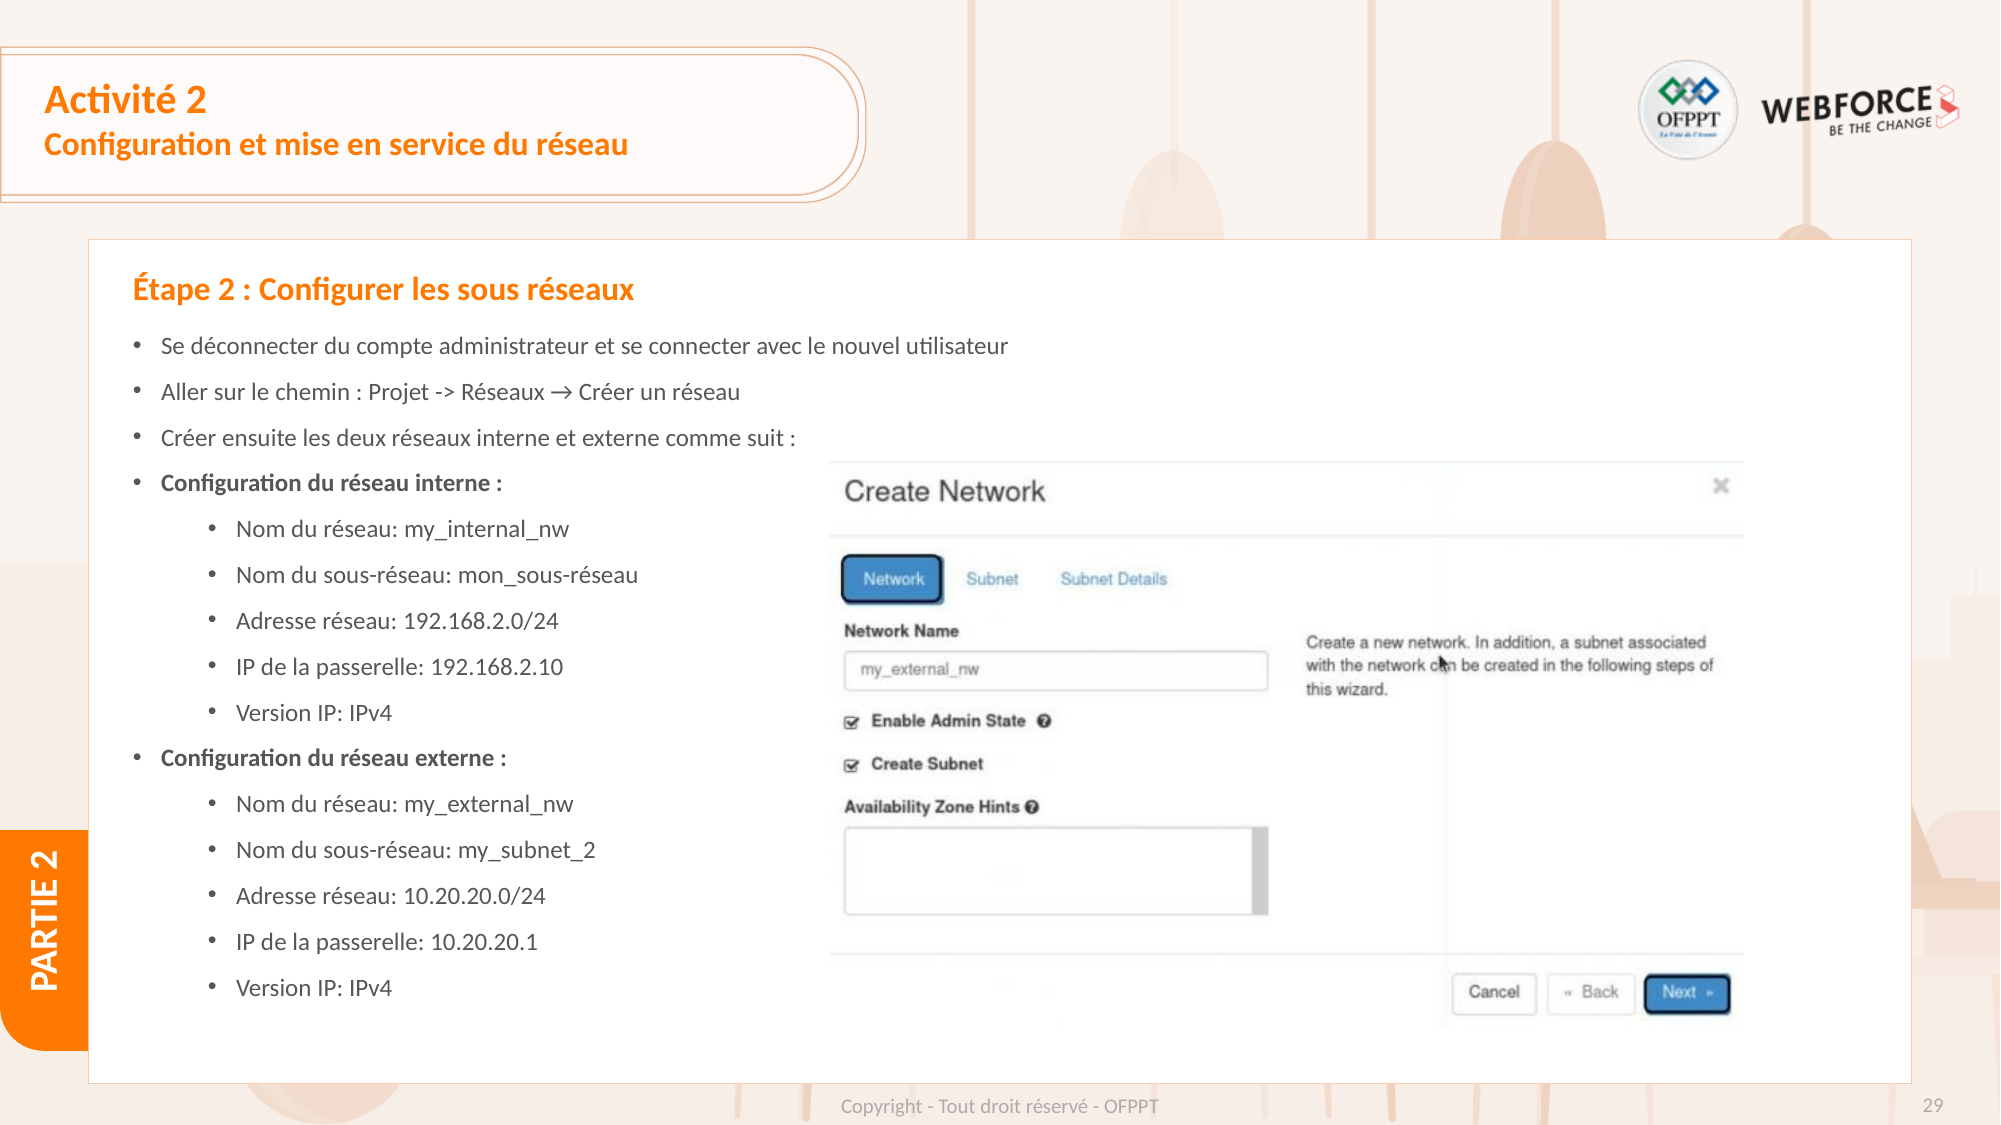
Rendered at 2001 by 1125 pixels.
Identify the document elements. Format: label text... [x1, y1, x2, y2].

list Étape 2 : Configurer les sous réseaux [118, 266, 1881, 318]
title Activité 2 [29, 65, 863, 119]
picture [1754, 75, 1967, 145]
picture [1634, 56, 1743, 164]
list Configuration et mise en service du réseau [29, 119, 863, 192]
picture [829, 461, 1744, 1027]
list Se déconnecter du compte administrateur et se connecter avec le nouvel utilisateur Aller sur le chemin : Projet -> Réseaux → Créer un réseau Créer ensuite les deux réseaux interne et externe comme suit : Configuration du réseau interne : Nom du réseau: my_internal_nw Nom du sous-réseau: mon_sous-réseau Adresse réseau: 192.168.2.0/24 IP de la passerelle: 192.168.2.10 Version IP: IPv4 Configuration du réseau externe : Nom du réseau: my_external_nw Nom du sous-réseau: my_subnet_2 Adresse réseau: 10.20.20.0/24 IP de la passerelle: 10.20.20.1 Version IP: IPv4 [118, 318, 1881, 1060]
